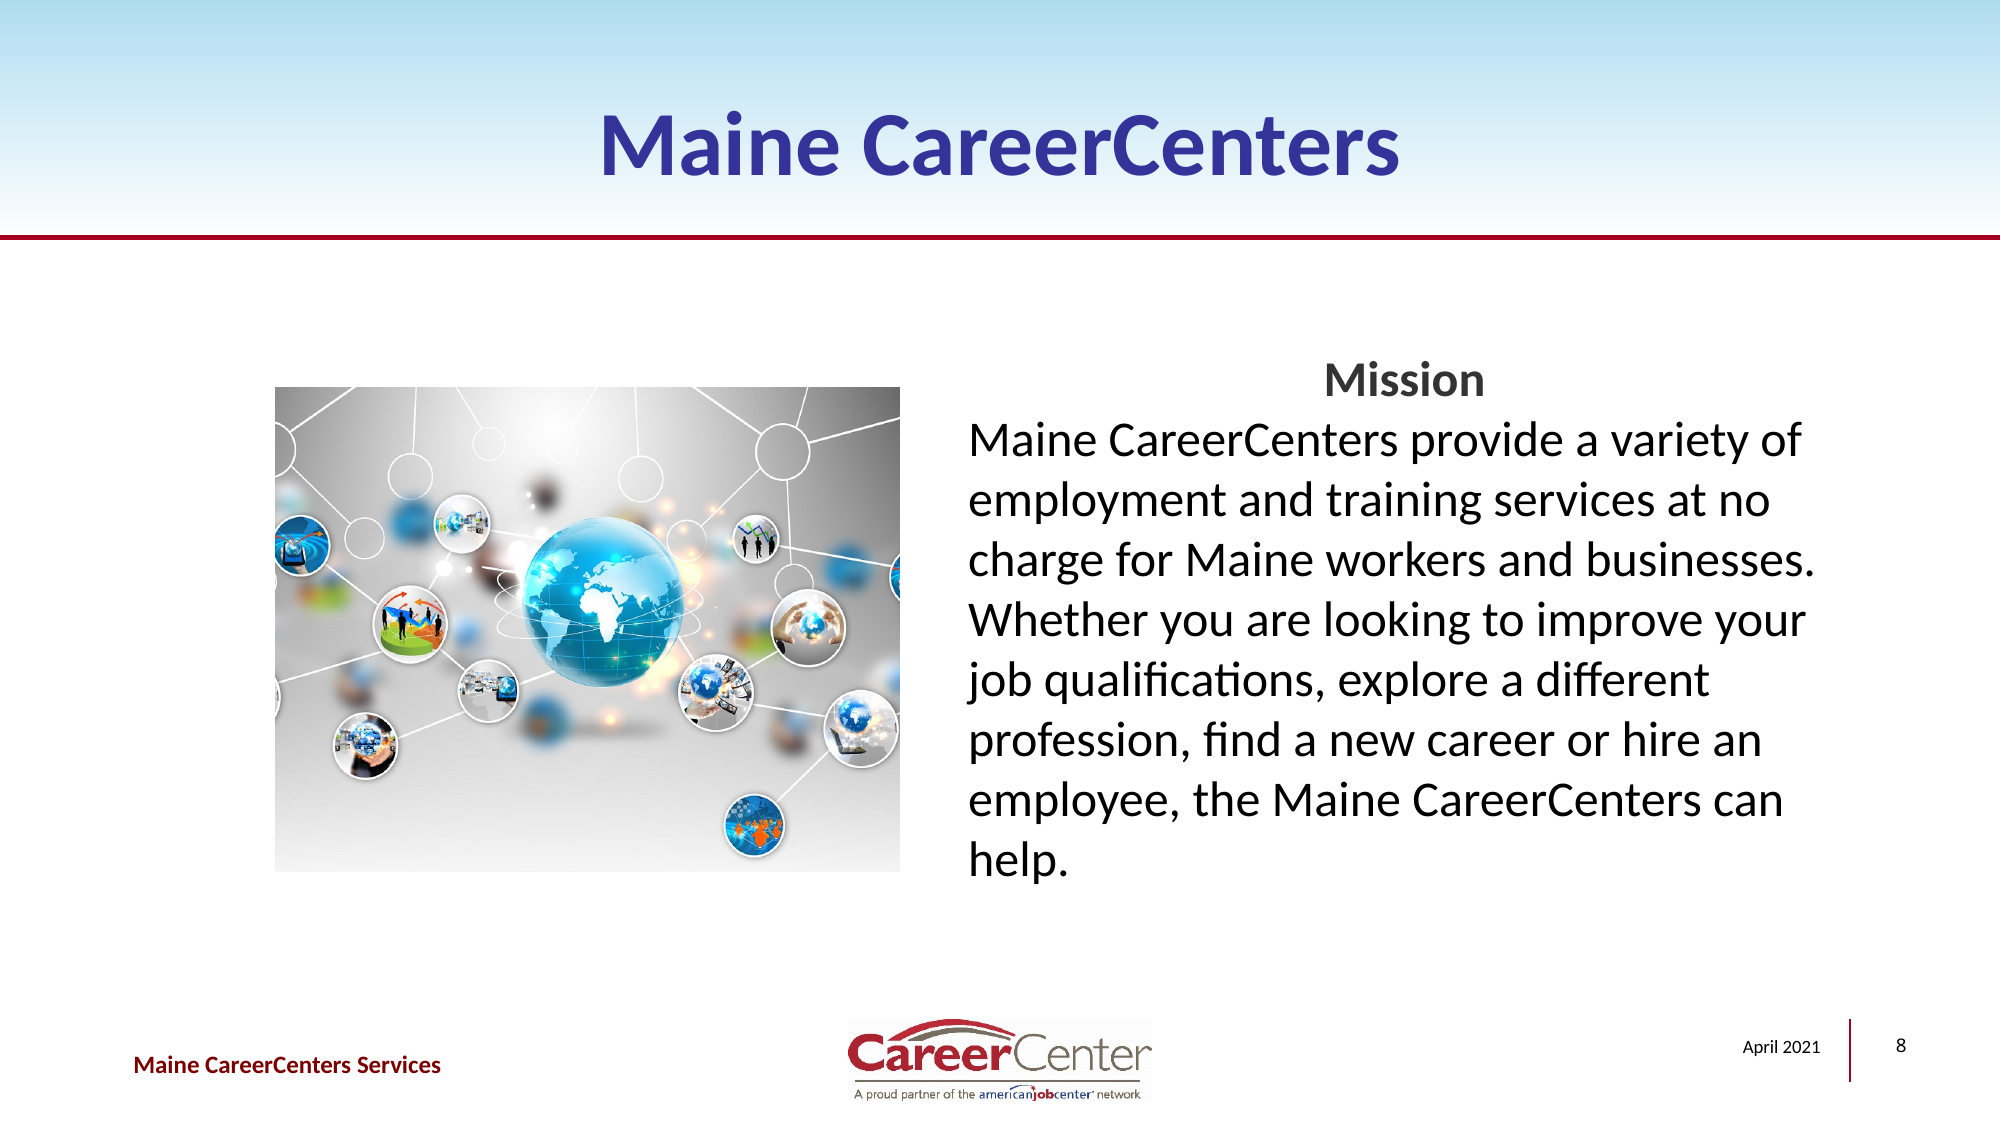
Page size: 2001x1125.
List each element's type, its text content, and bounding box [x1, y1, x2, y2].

title Maine CareerCenters [99, 45, 1900, 233]
list Mission Maine CareerCenters provide a variety of employment and training services at no charge for Maine workers and businesses. Whether you are looking to improve your job qualifications, explore a different profession, find a new career or hire an employee, the Maine CareerCenters can help. [953, 338, 1856, 929]
picture [848, 1019, 1152, 1101]
picture [275, 386, 901, 872]
slide_number 8 [1754, 1026, 1922, 1072]
